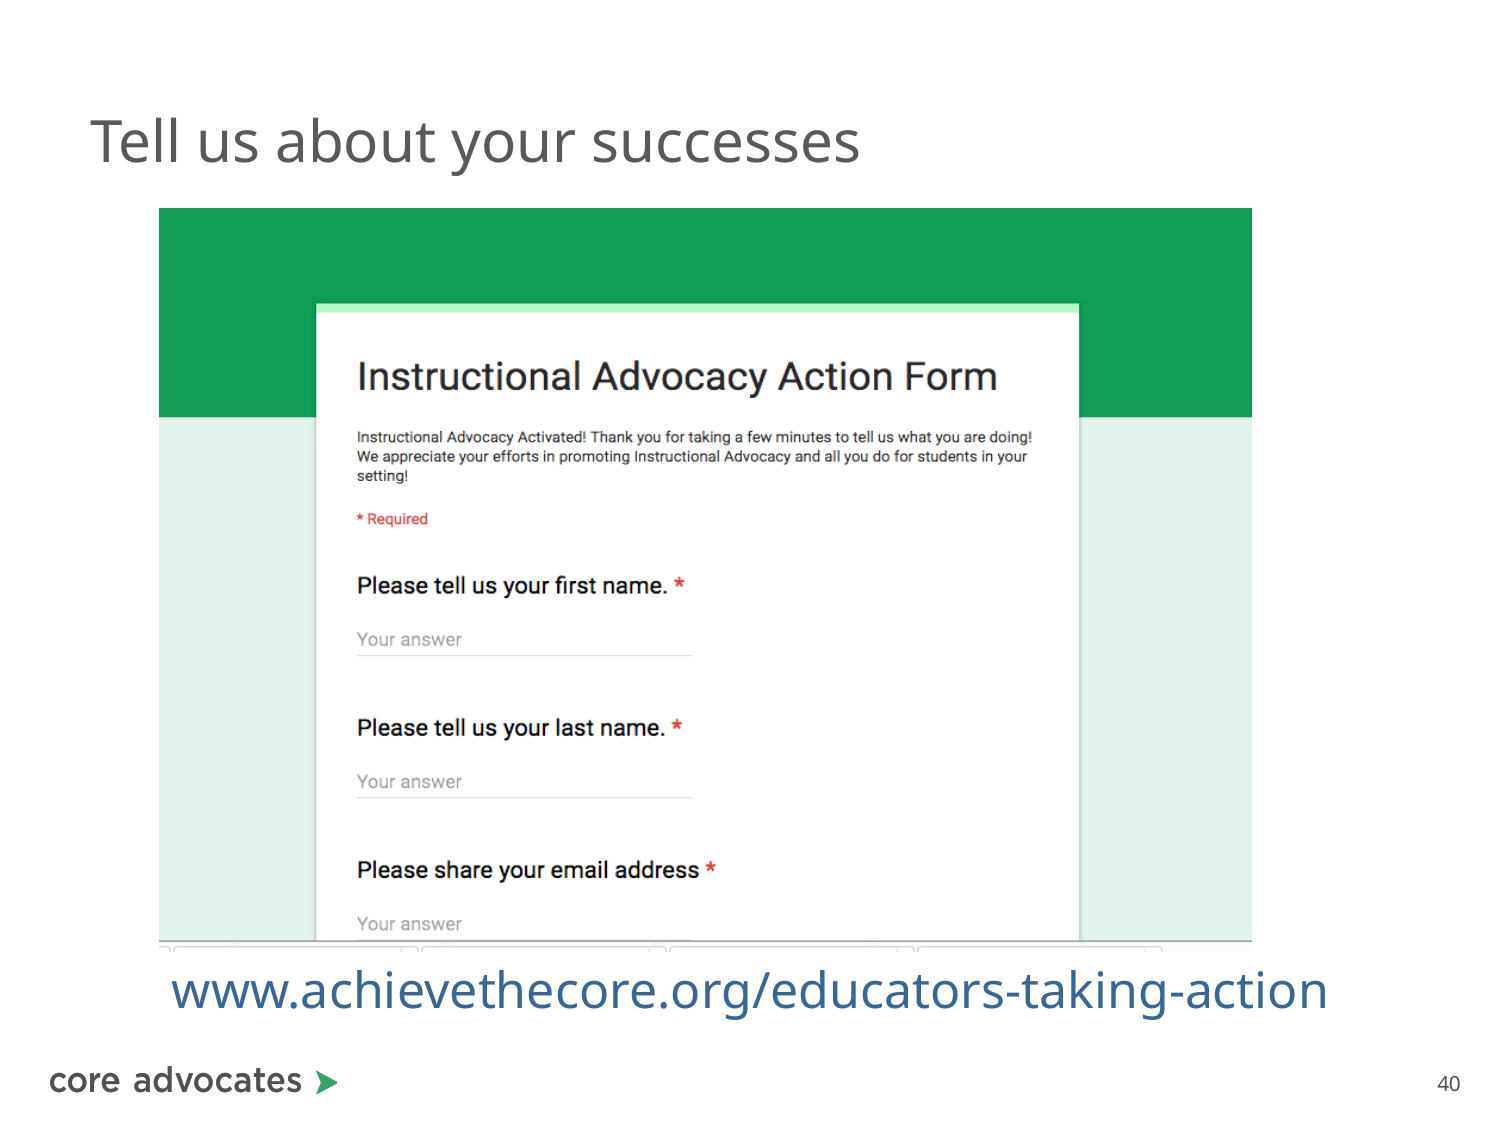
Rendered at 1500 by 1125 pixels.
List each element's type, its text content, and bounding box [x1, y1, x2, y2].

text_box www.achievethecore.org/educators-taking-action [118, 951, 1384, 1034]
picture [159, 208, 1252, 952]
title Tell us about your successes [75, 45, 1425, 233]
picture [50, 1066, 337, 1094]
